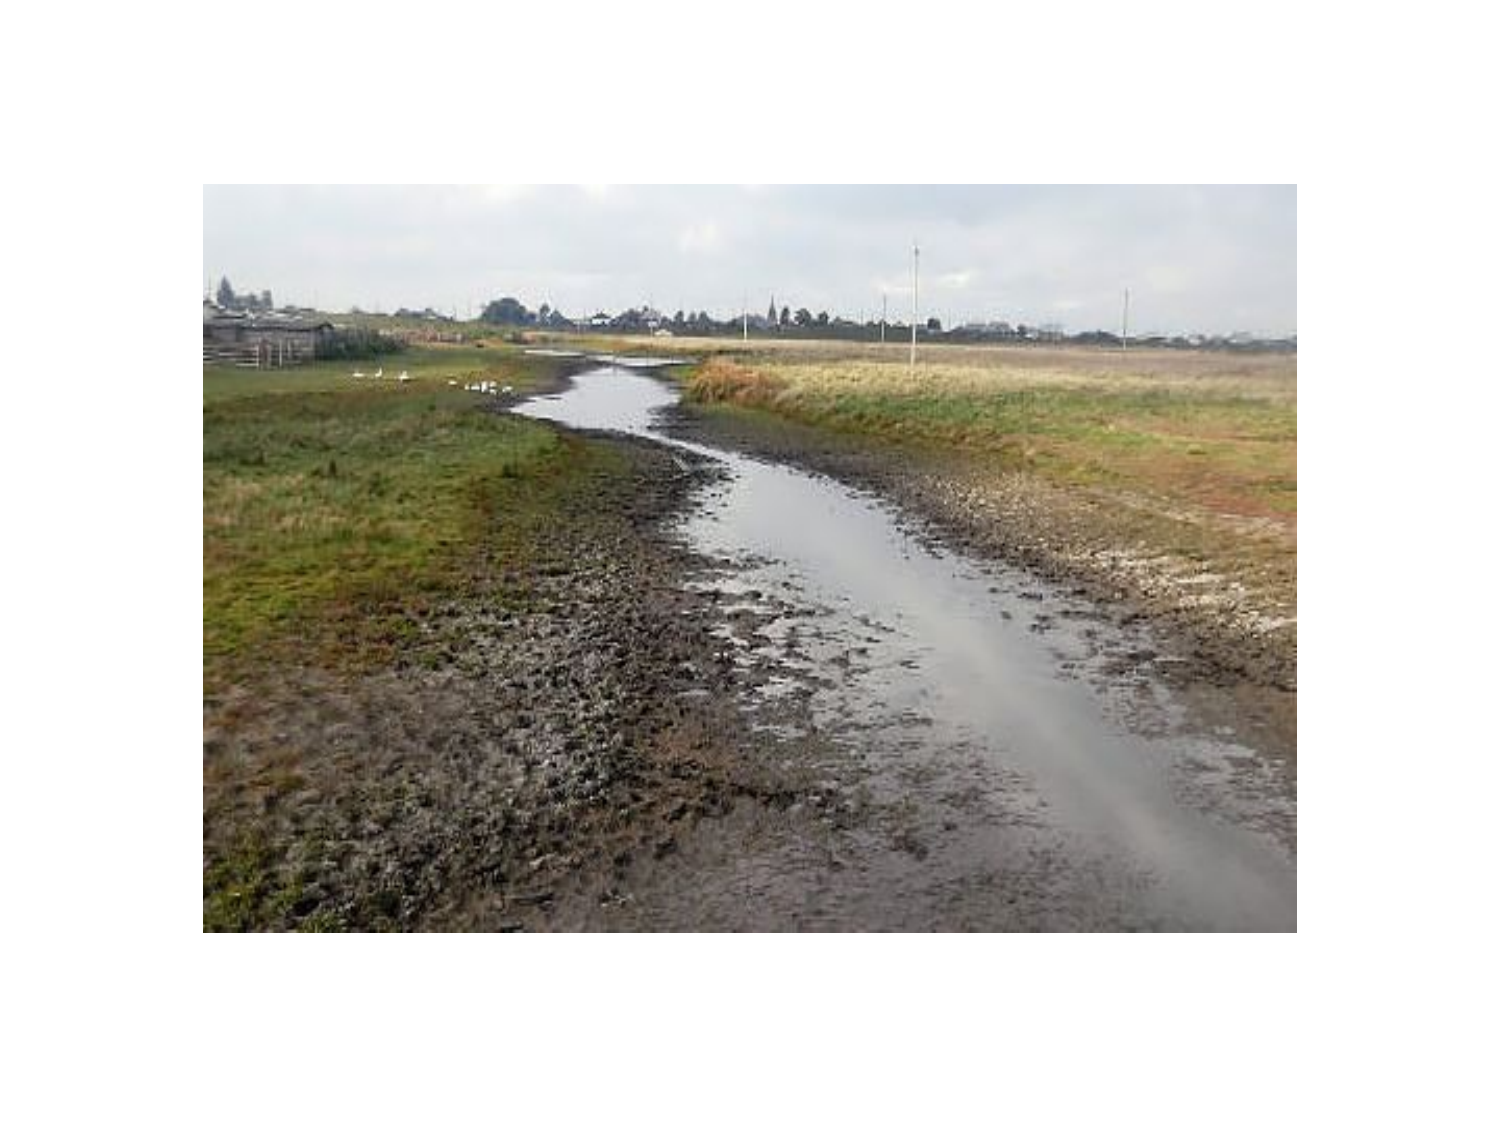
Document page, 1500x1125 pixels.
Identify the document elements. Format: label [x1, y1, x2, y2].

list [202, 184, 1298, 933]
